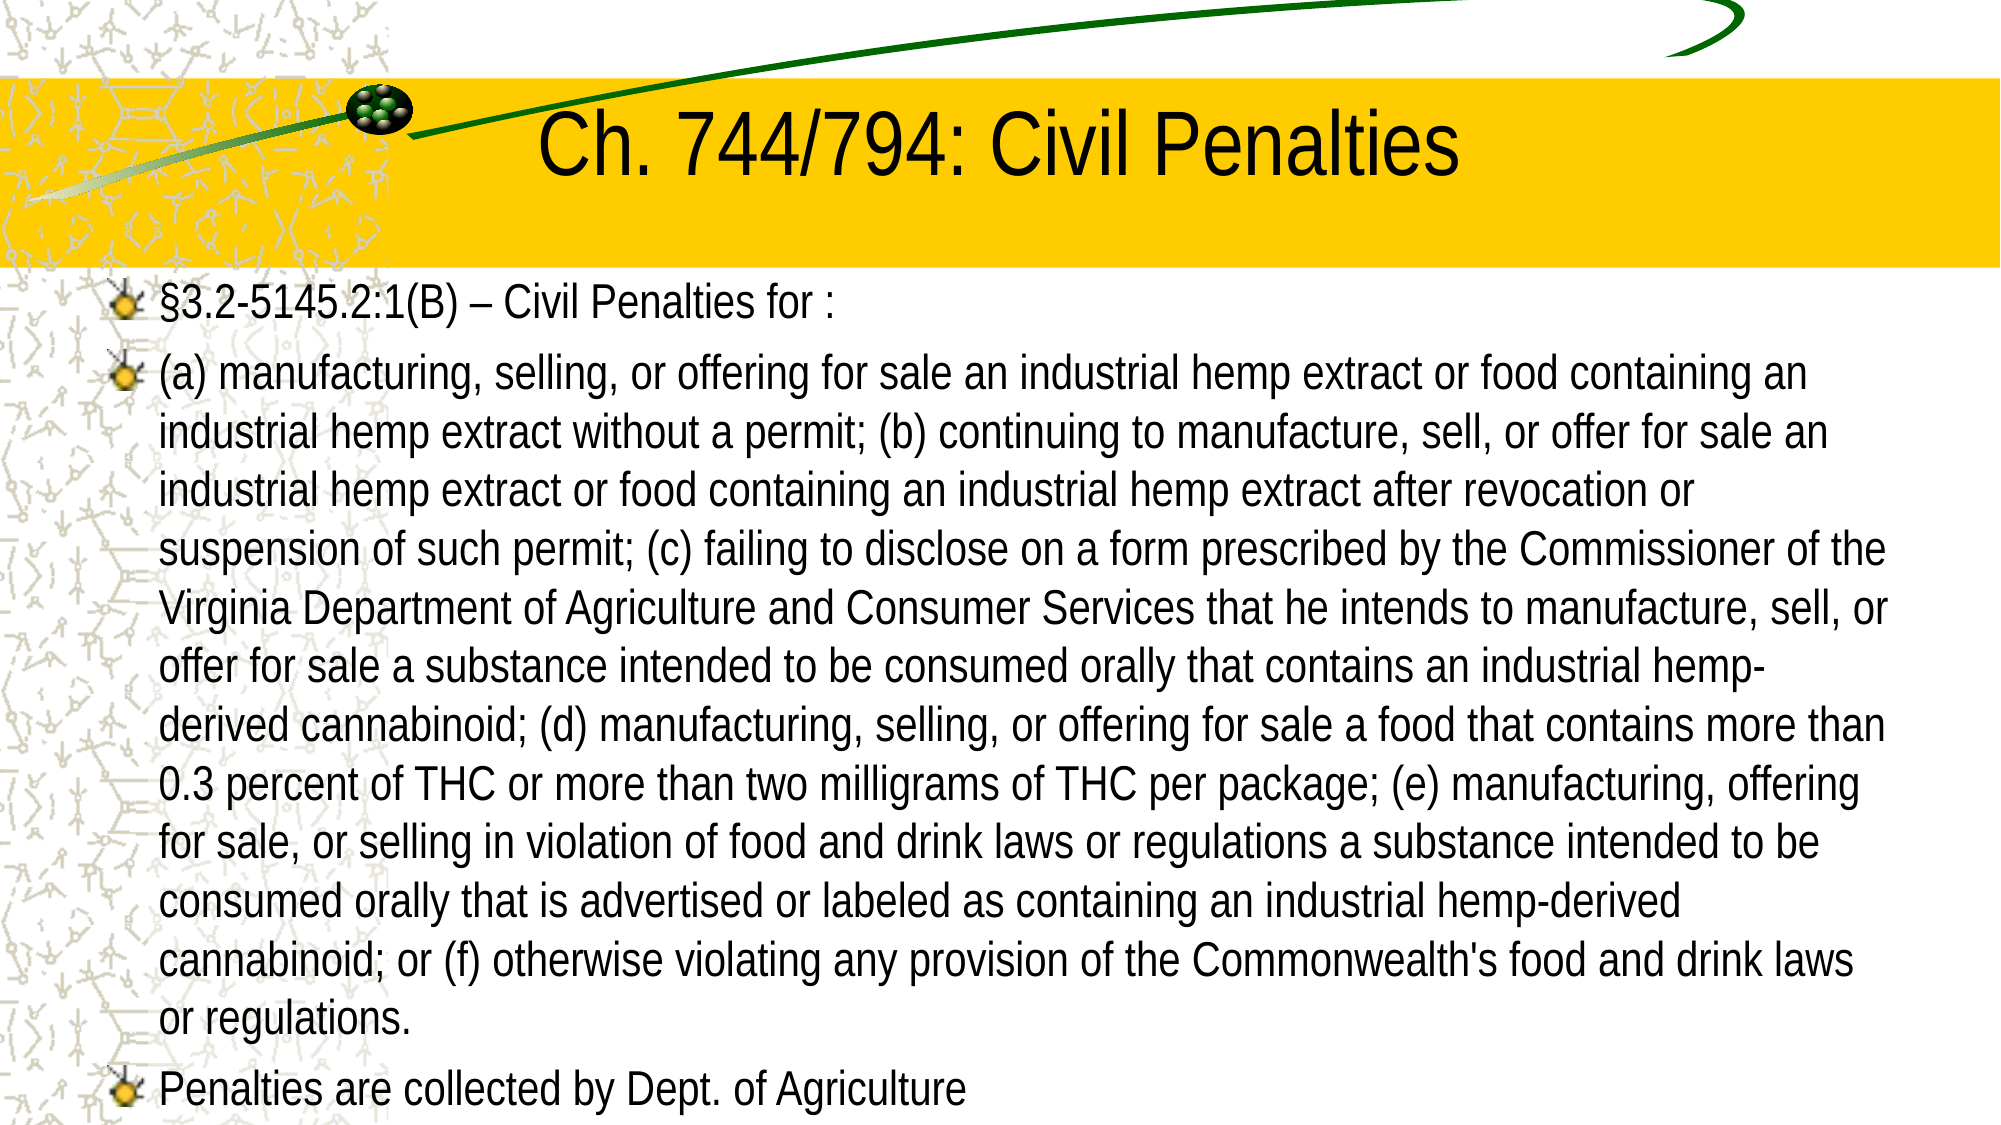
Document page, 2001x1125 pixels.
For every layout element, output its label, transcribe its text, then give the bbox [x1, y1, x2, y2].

title Ch. 744/794: Civil Penalties [99, 14, 1901, 261]
picture [0, 0, 389, 1125]
list §3.2-5145.2:1(B) – Civil Penalties for : (a) manufacturing, selling, or offering for sale an industrial hemp extract or food containing an industrial hemp extract without a permit; (b) continuing to manufacture, sell, or offer for sale an industrial hemp extract or food containing an industrial hemp extract after revocation or suspension of such permit; (c) failing to disclose on a form prescribed by the Commissioner of the Virginia Department of Agriculture and Consumer Services that he intends to manufacture, sell, or offer for sale a substance intended to be consumed orally that contains an industrial hemp-derived cannabinoid; (d) manufacturing, selling, or offering for sale a food that contains more than 0.3 percent of THC or more than two milligrams of THC per package; (e) manufacturing, offering for sale, or selling in violation of food and drink laws or regulations a substance intended to be consumed orally that is advertised or labeled as containing an industrial hemp-derived cannabinoid; or (f) otherwise violating any provision of the Commonwealth's food and drink laws or regulations. Penalties are collected by Dept. of Agriculture [99, 261, 1901, 1125]
picture [107, 1065, 149, 1107]
picture [107, 349, 149, 391]
picture [107, 278, 149, 320]
